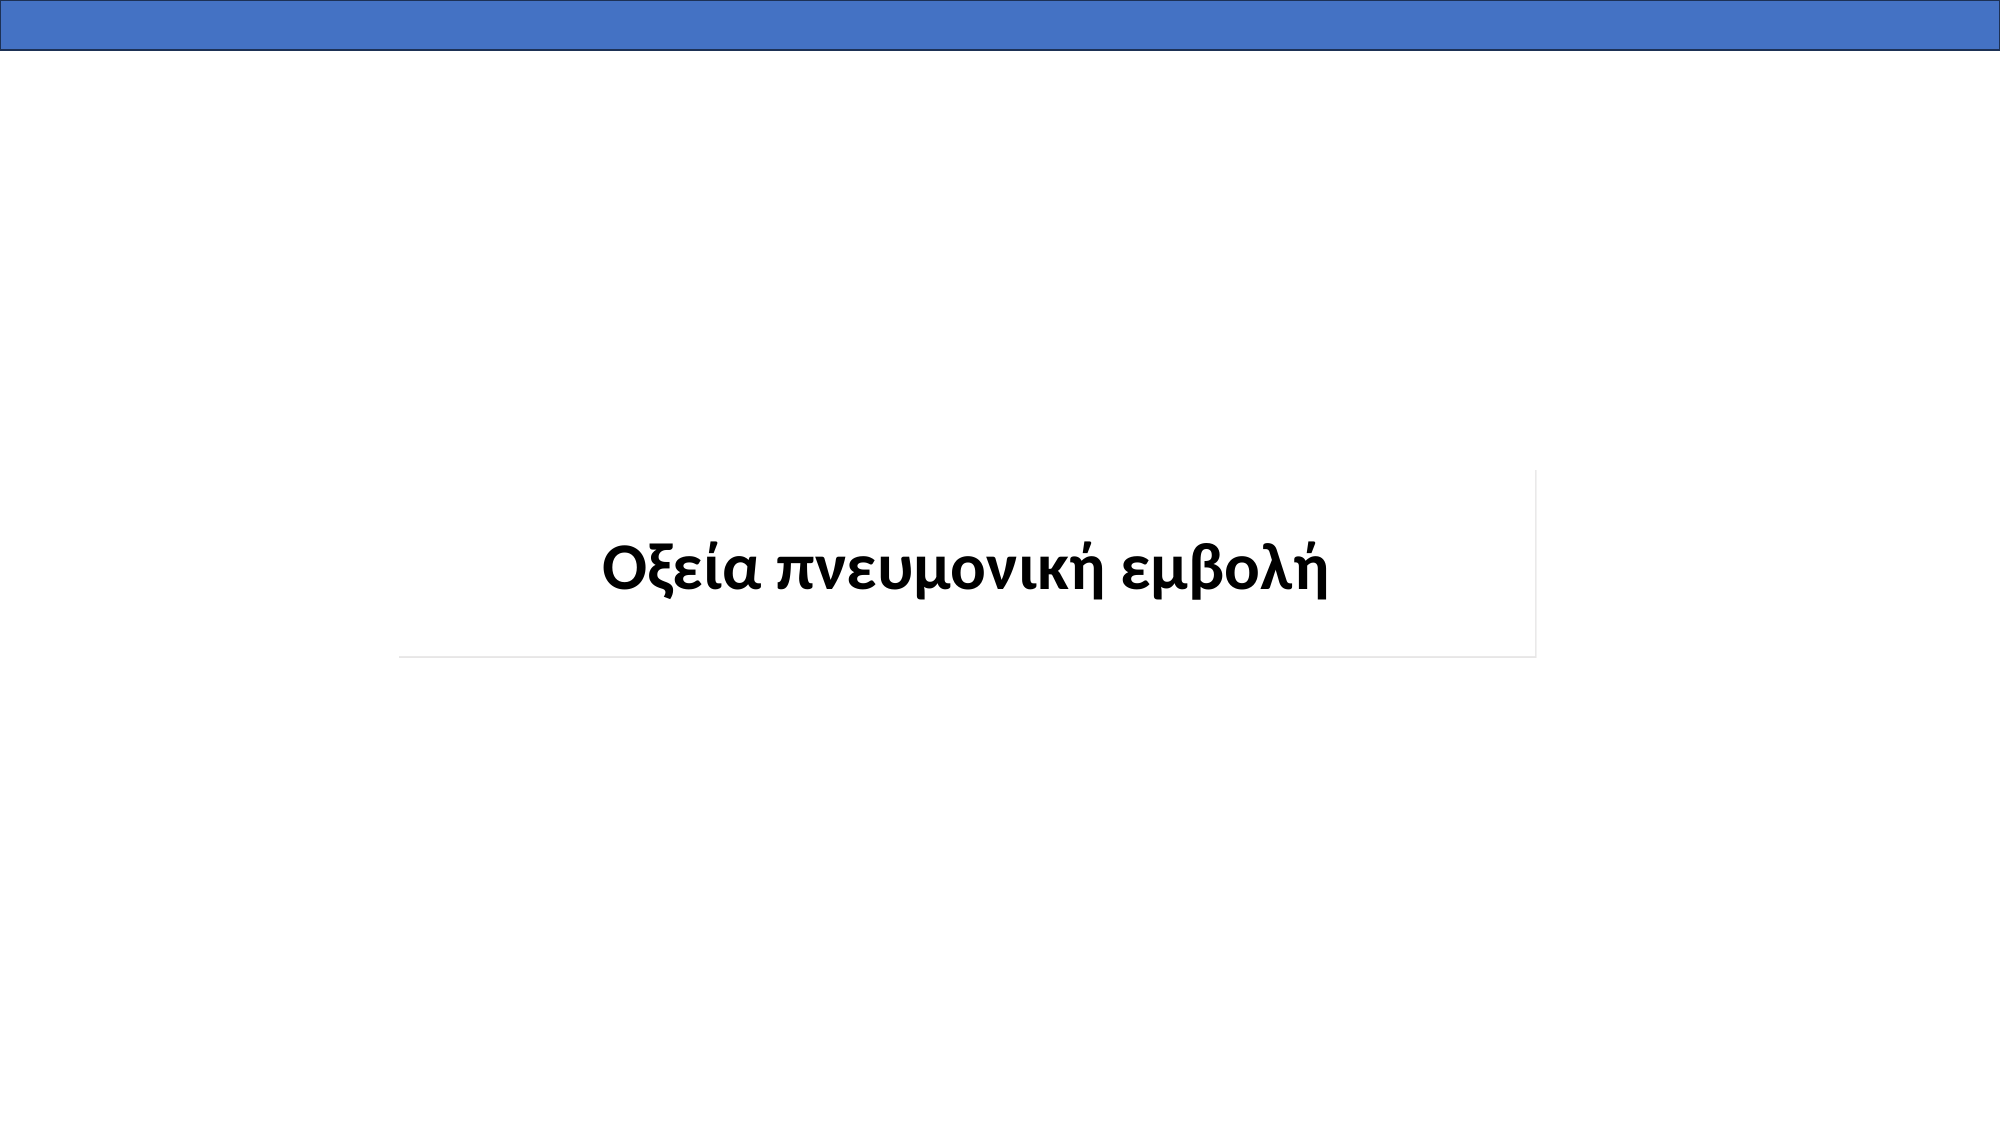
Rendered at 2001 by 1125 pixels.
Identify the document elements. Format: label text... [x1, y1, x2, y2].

text_box [0, 0, 2000, 51]
text_box Οξεία πνευμονική εμβολή [397, 468, 1536, 657]
